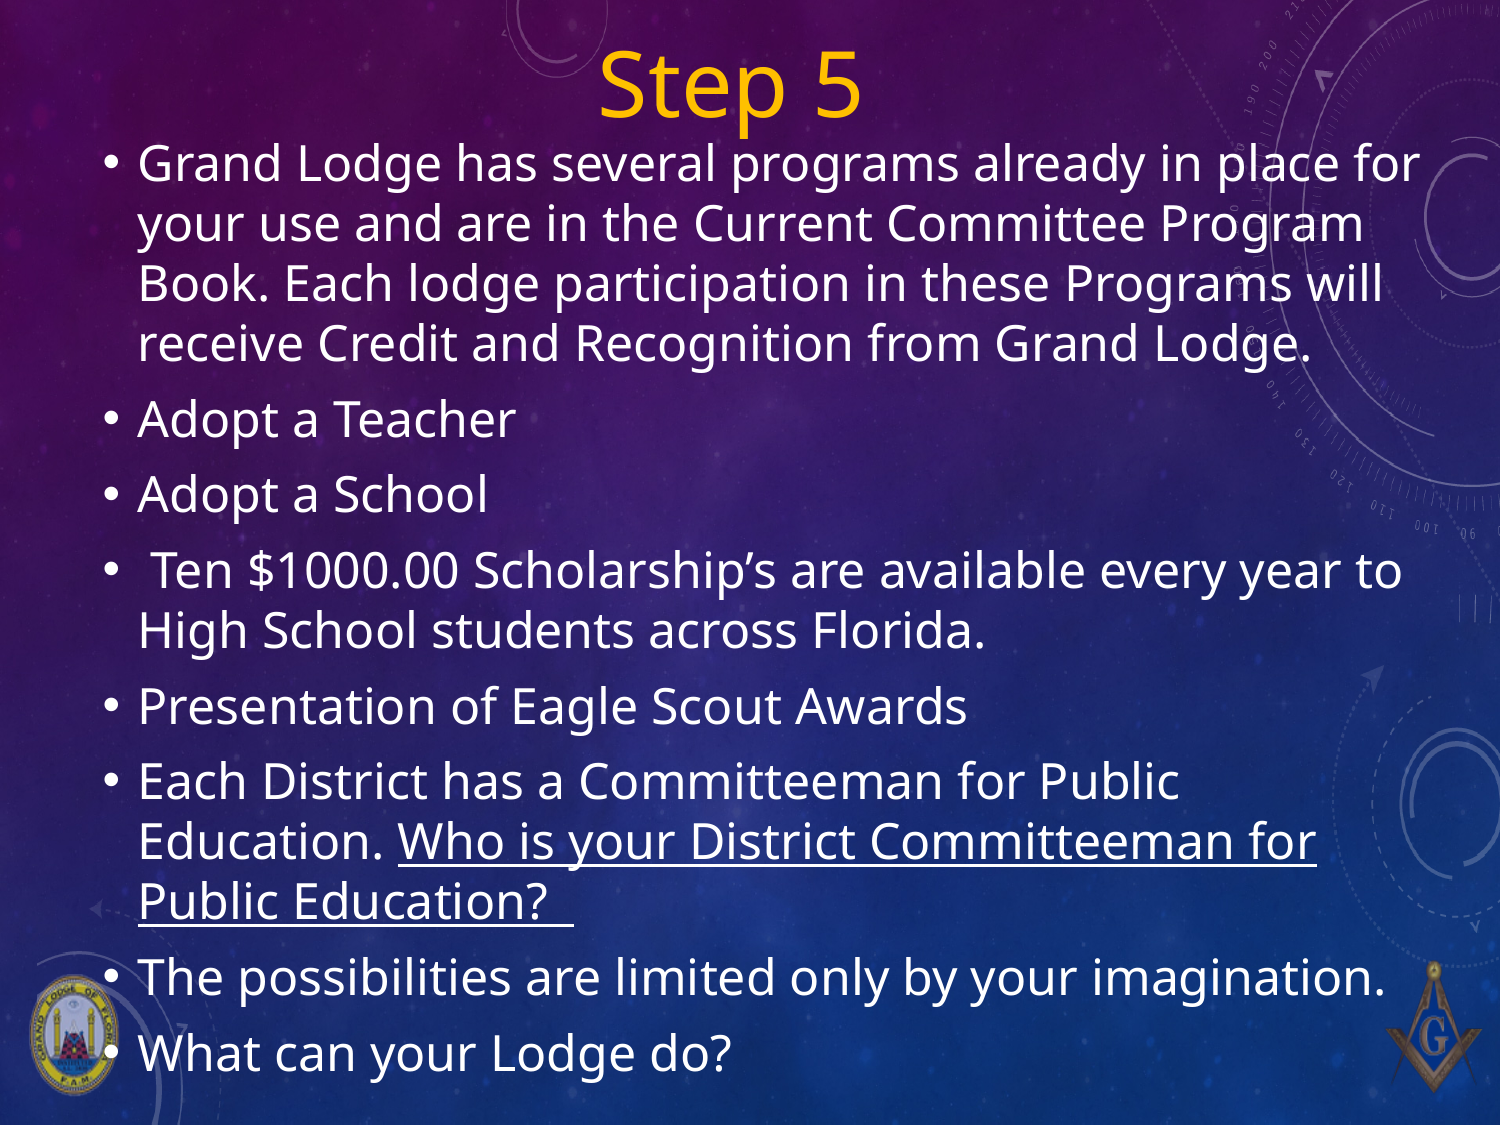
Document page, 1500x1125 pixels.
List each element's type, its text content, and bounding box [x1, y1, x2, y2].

list Grand Lodge has several programs already in place for your use and are in the Current Committee Program Book. Each lodge participation in these Programs will receive Credit and Recognition from Grand Lodge. Adopt a Teacher Adopt a School Ten $1000.00 Scholarship’s are available every year to High School students across Florida. Presentation of Eagle Scout Awards Each District has a Committeeman for Public Education. Who is your District Committeeman for Public Education? The possibilities are limited only by your imagination. What can your Lodge do? [87, 112, 1438, 1100]
picture [0, 0, 1500, 1125]
title Step 5 [0, 24, 1488, 138]
